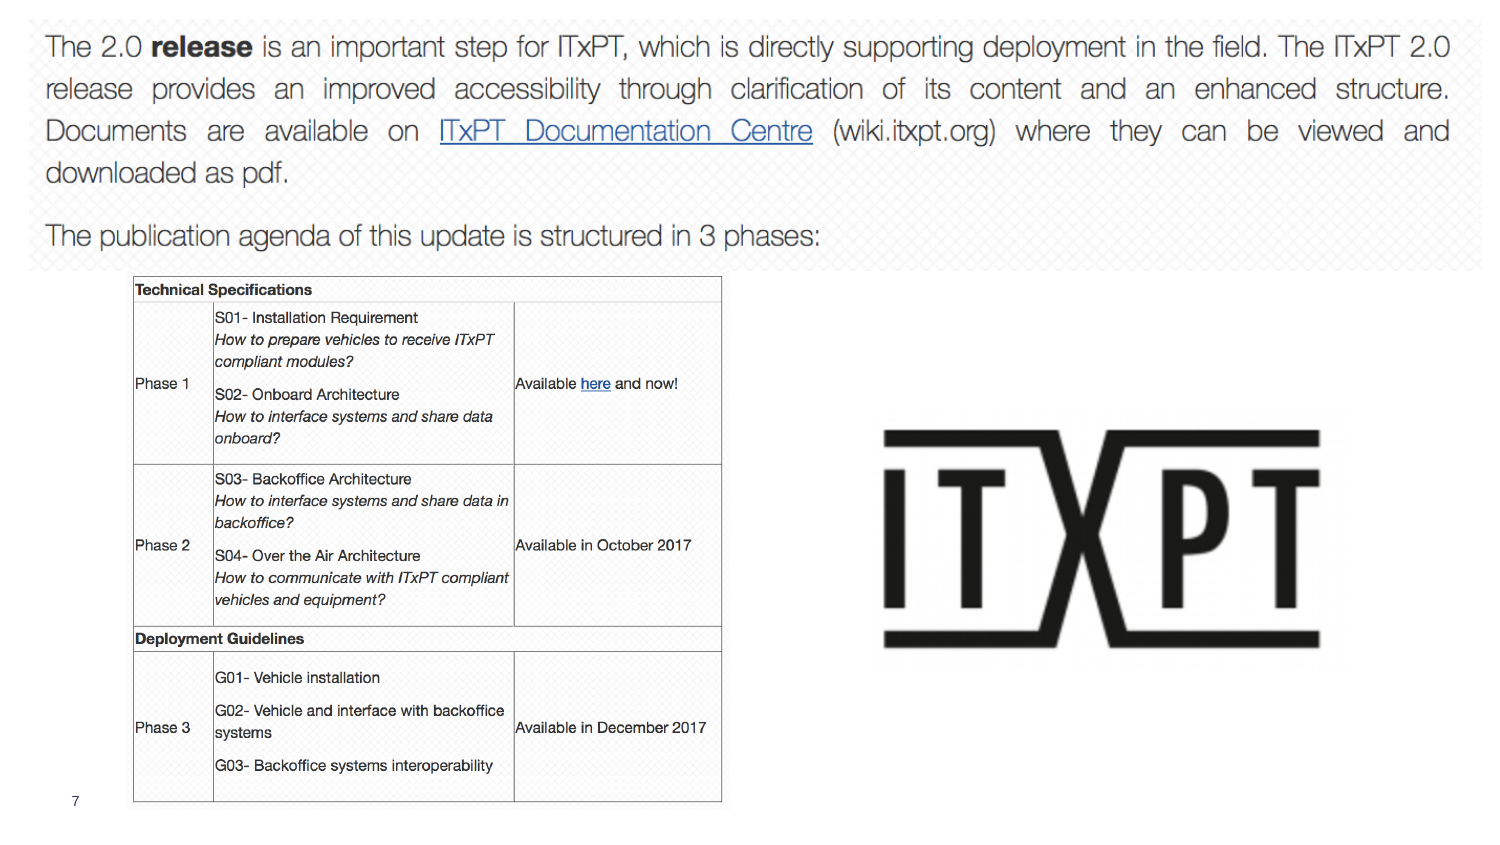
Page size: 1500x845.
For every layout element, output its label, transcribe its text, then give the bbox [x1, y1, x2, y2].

slide_number 7 [71, 792, 90, 810]
picture [29, 19, 1482, 810]
picture [863, 407, 1348, 673]
